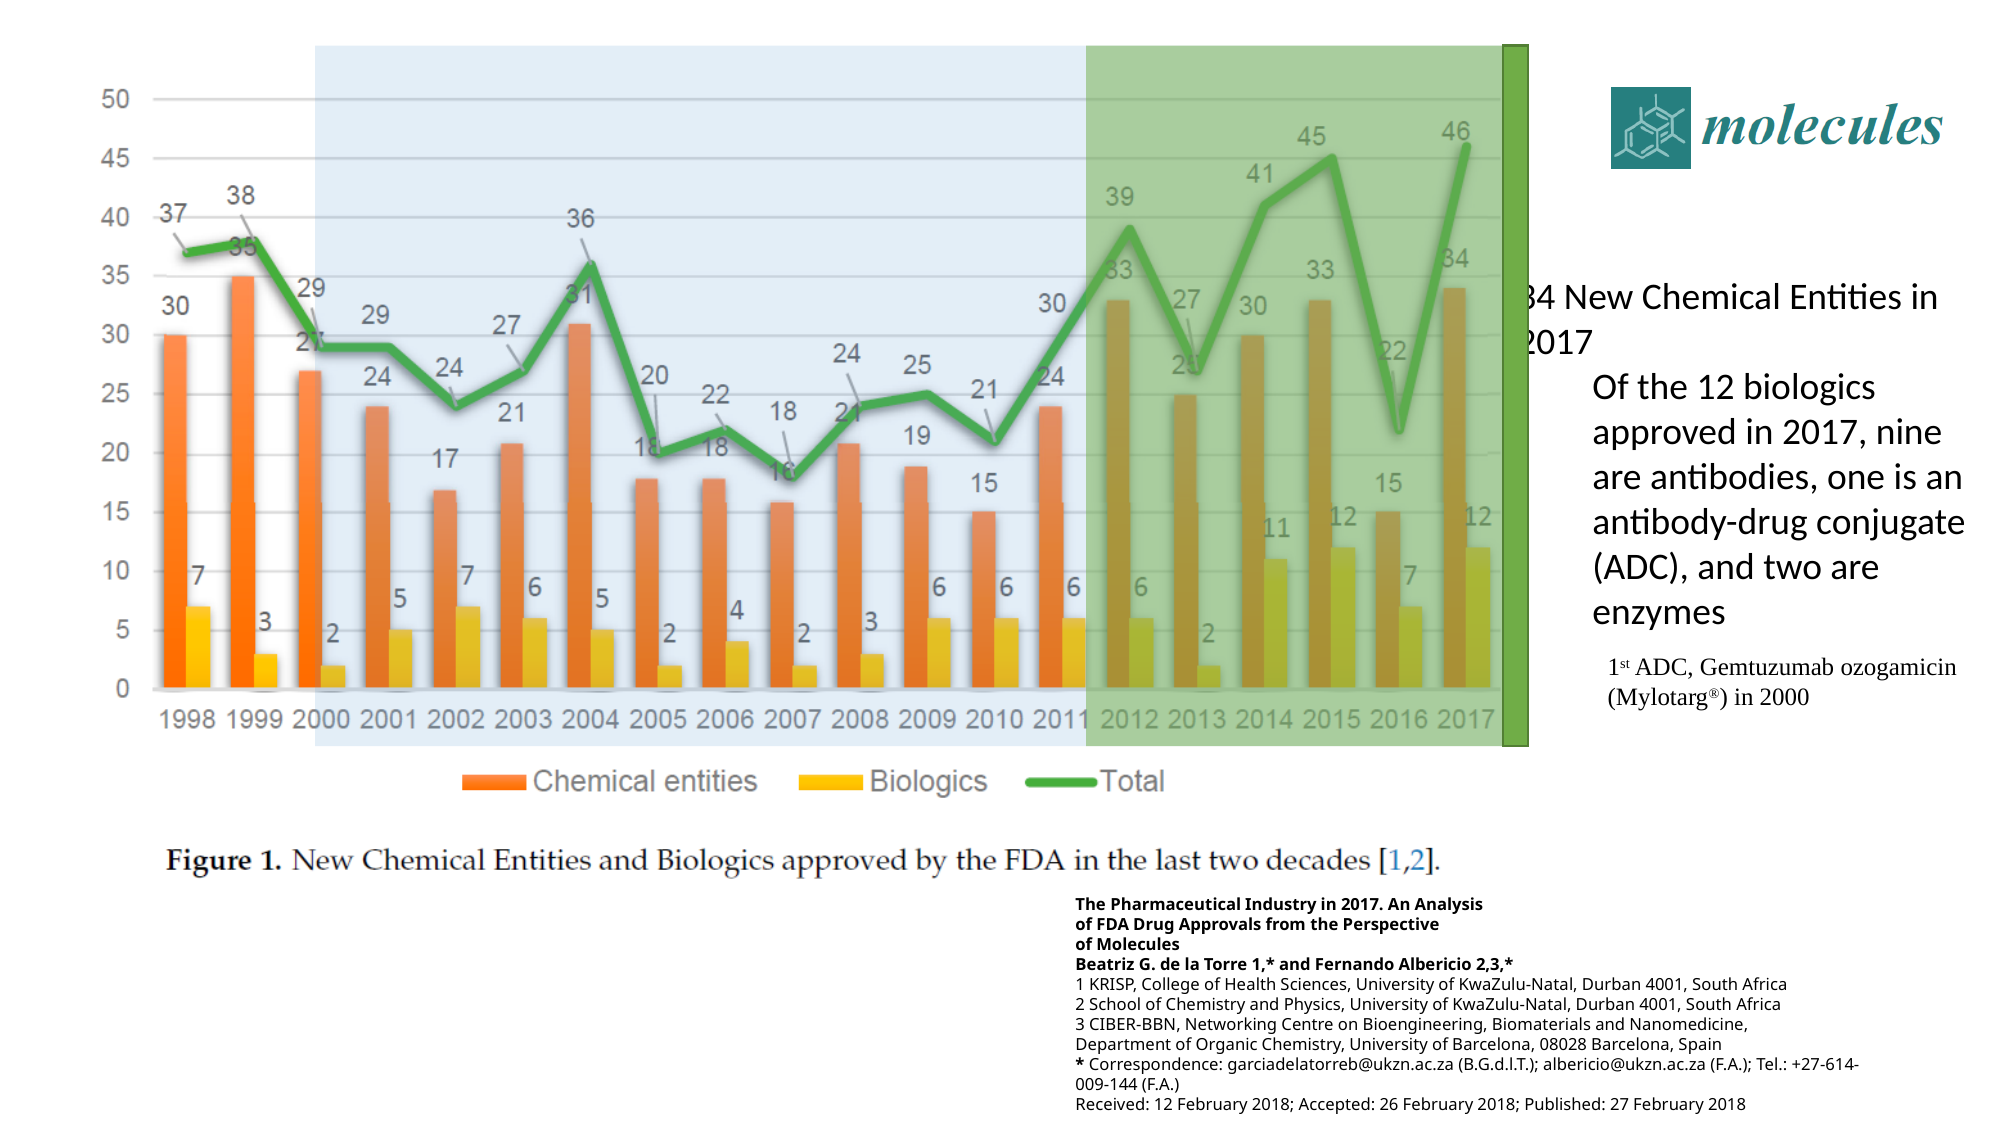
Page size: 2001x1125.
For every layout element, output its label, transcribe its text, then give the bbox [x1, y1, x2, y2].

text_box The Pharmaceutical Industry in 2017. An Analysis of FDA Drug Approvals from the Perspective of Molecules Beatriz G. de la Torre 1,* and Fernando Albericio 2,3,* ID 1 KRISP, College of Health Sciences, University of KwaZulu-Natal, Durban 4001, South Africa 2 School of Chemistry and Physics, University of KwaZulu-Natal, Durban 4001, South Africa 3 CIBER-BBN, Networking Centre on Bioengineering, Biomaterials and Nanomedicine, Department of Organic Chemistry, University of Barcelona, 08028 Barcelona, Spain * Correspondence: garciadelatorreb@ukzn.ac.za (B.G.d.l.T.); albericio@ukzn.ac.za (F.A.); Tel.: +27-614-009-144 (F.A.) Received: 12 February 2018; Accepted: 26 February 2018; Published: 27 February 2018 [1060, 886, 1890, 1122]
picture [1593, 69, 1953, 182]
text_box 1st ADC, Gemtuzumab ozogamicin (Mylotarg®) in 2000 [1593, 643, 2000, 718]
picture [19, 20, 1543, 911]
text_box 34 New Chemical Entities in 2017 Of the 12 biologics approved in 2017, nine are antibodies, one is an antibody-drug conjugate (ADC), and two are enzymes [1543, 264, 2000, 640]
